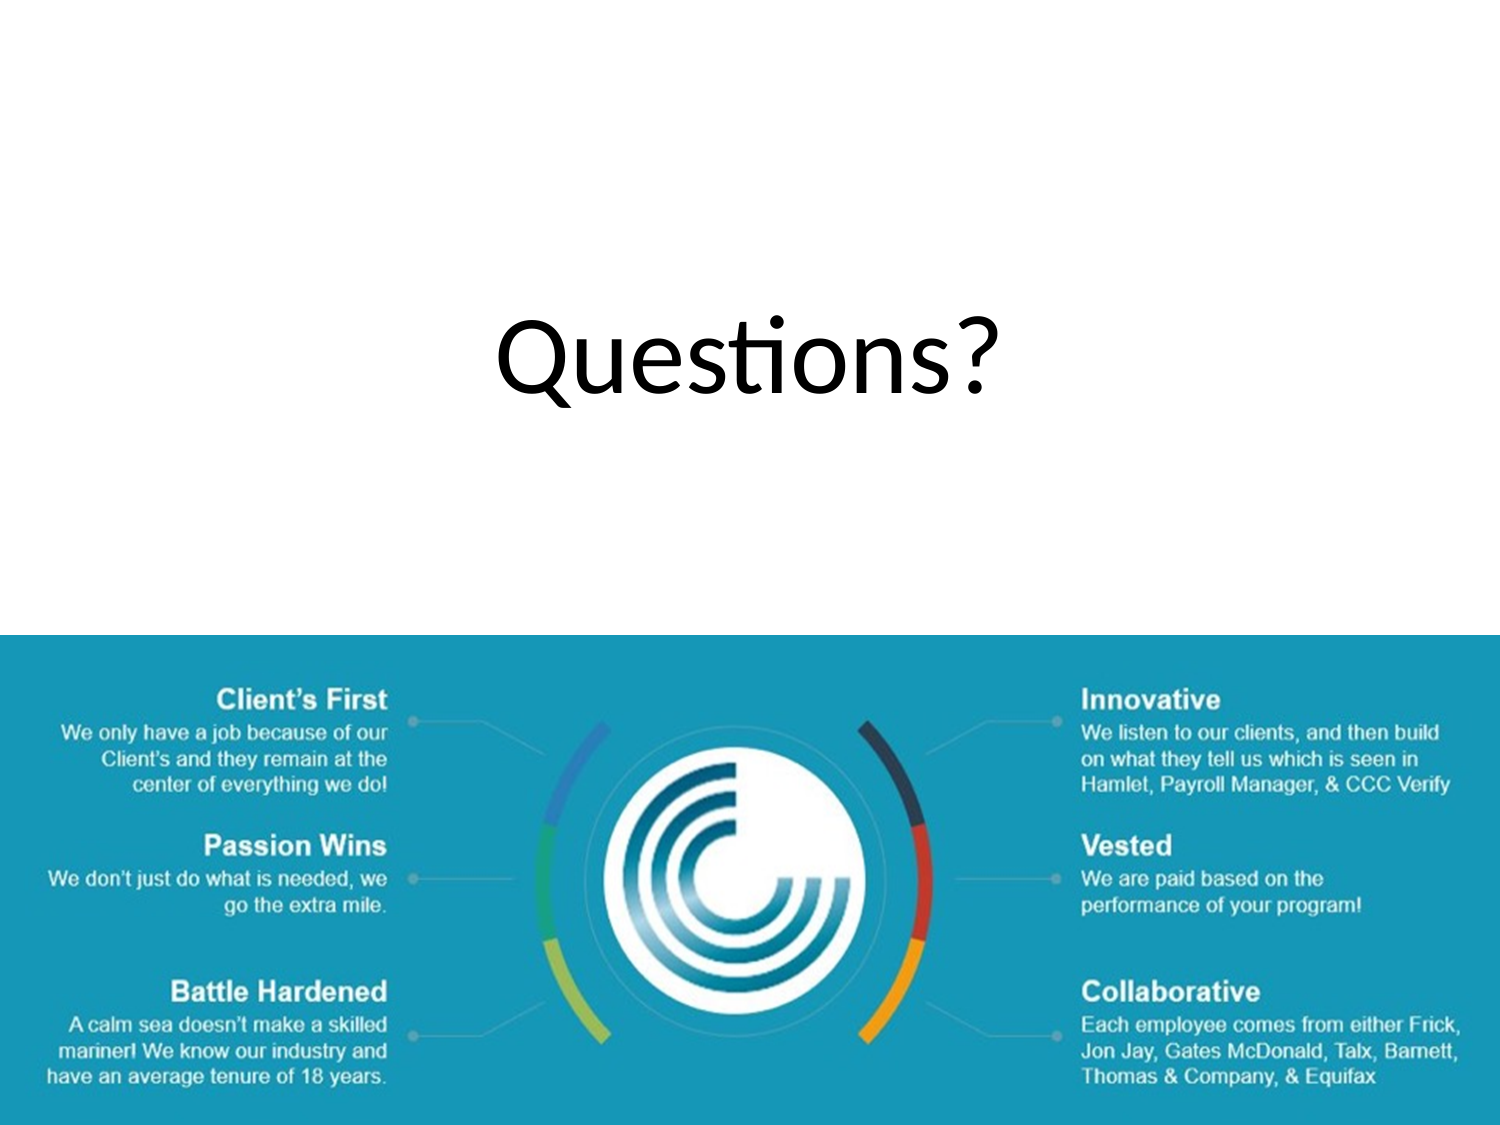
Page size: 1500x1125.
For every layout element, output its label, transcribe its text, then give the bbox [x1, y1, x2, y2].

text_box Questions? [149, 274, 1350, 424]
picture [0, 635, 1500, 1125]
